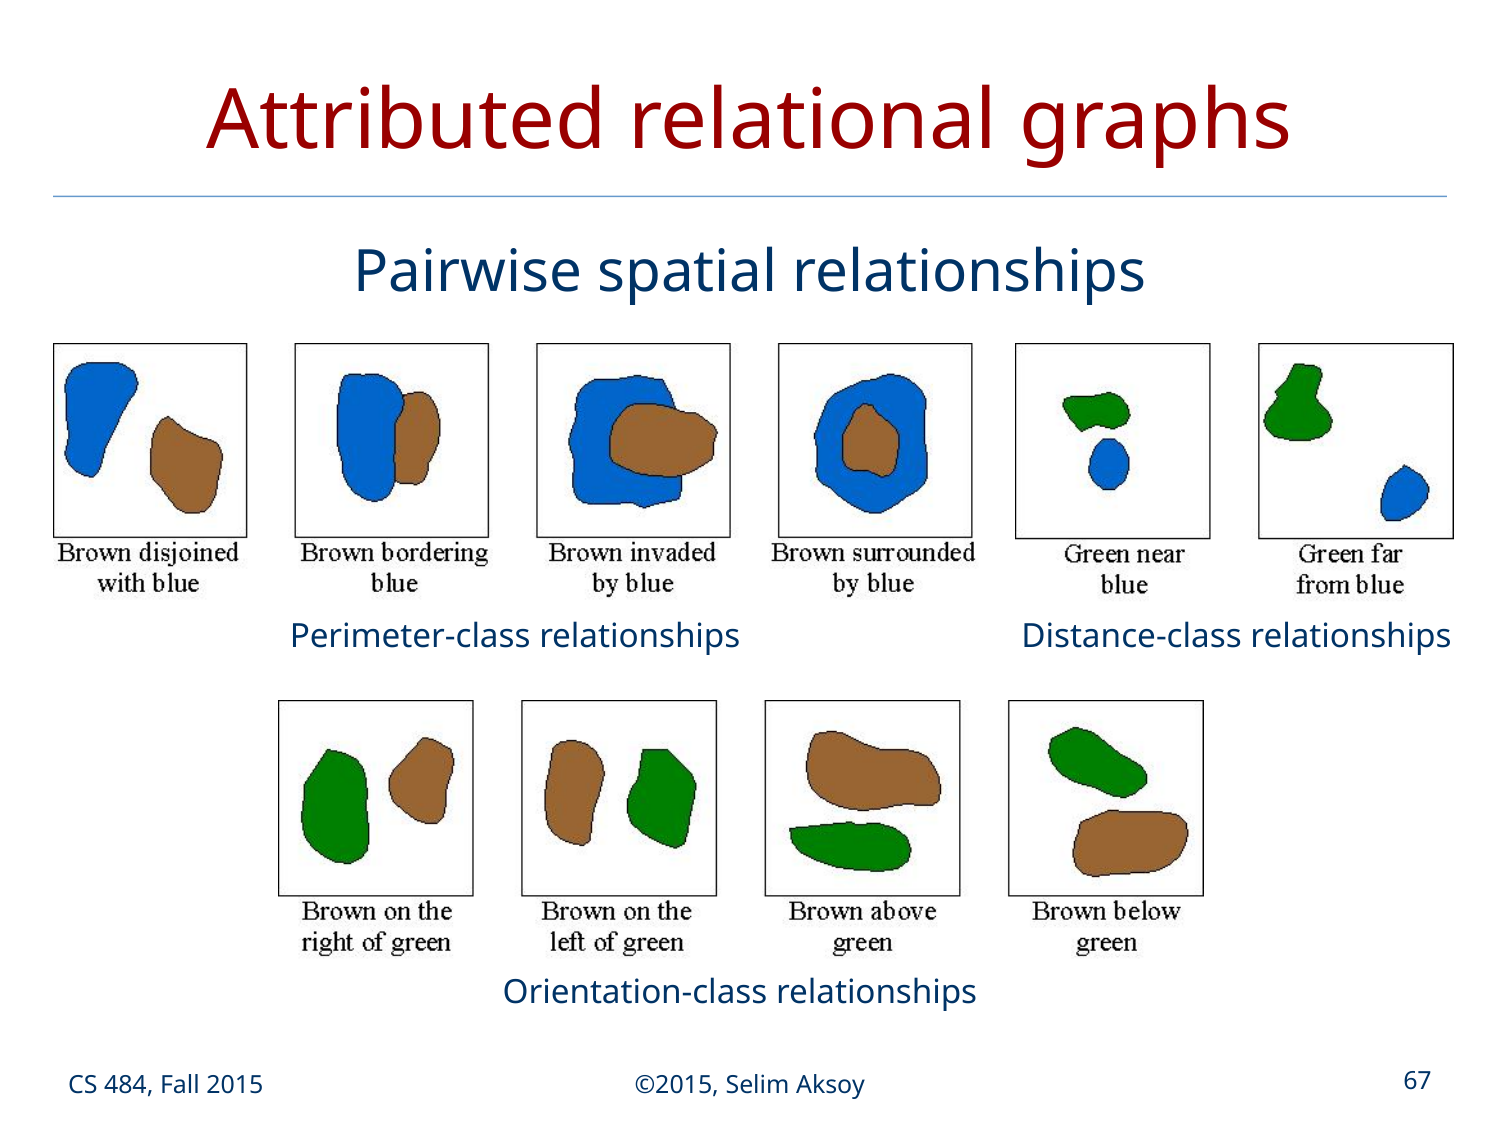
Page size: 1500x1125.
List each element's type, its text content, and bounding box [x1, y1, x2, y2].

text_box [52, 343, 979, 602]
title Attributed relational graphs [53, 31, 1447, 173]
text_box Perimeter-class relationships [253, 609, 778, 662]
text_box Orientation-class relationships [471, 969, 1010, 1018]
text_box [1015, 343, 1454, 613]
text_box Distance-class relationships [1003, 606, 1471, 662]
text_box Pairwise spatial relationships [338, 225, 1162, 311]
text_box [277, 700, 1204, 961]
slide_number 67 [1134, 1052, 1448, 1107]
slide_number CS 484, Fall 2015 [52, 1052, 366, 1107]
footer ©2015, Selim Aksoy [511, 1052, 988, 1107]
